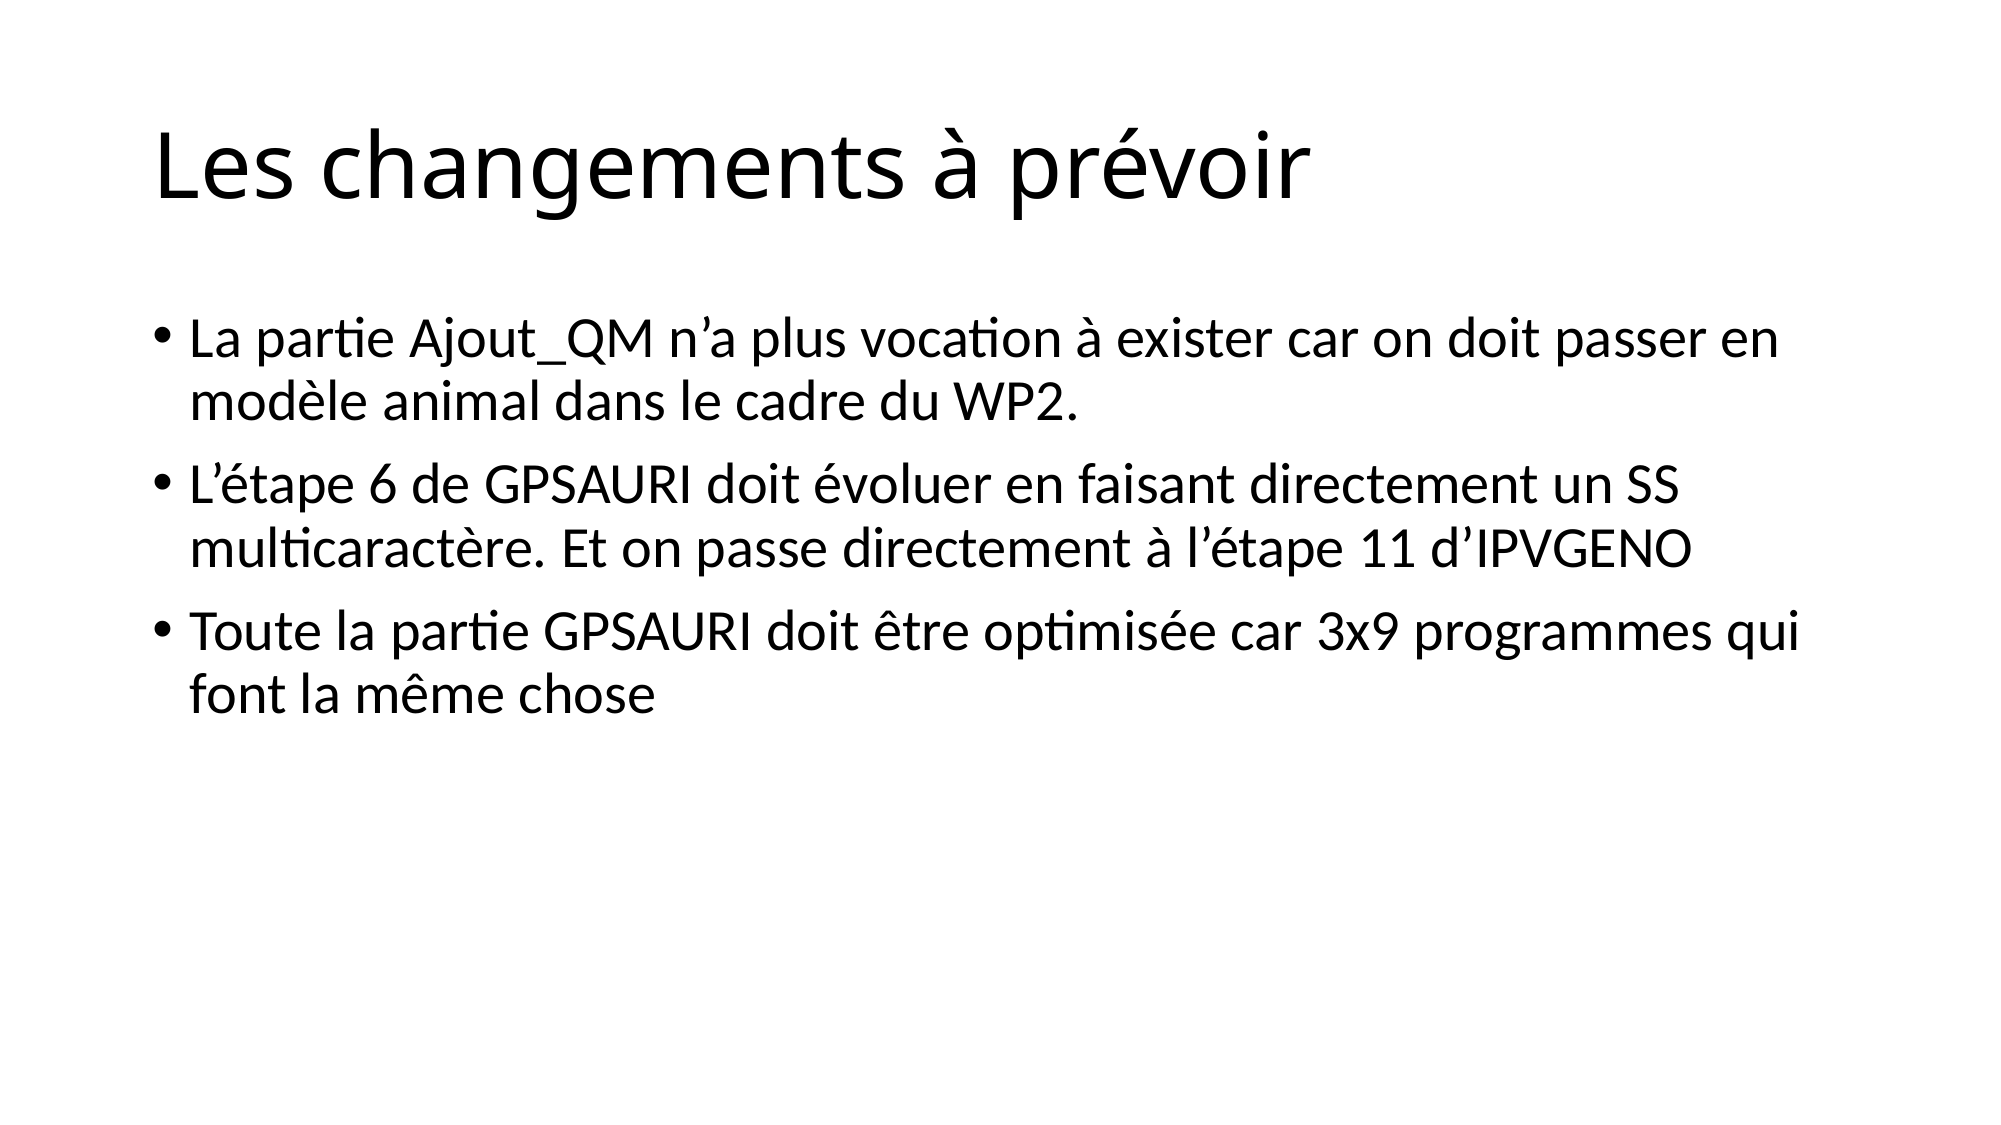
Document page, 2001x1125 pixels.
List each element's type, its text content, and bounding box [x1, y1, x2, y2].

title Les changements à prévoir [137, 59, 1863, 278]
list La partie Ajout_QM n’a plus vocation à exister car on doit passer en modèle animal dans le cadre du WP2. L’étape 6 de GPSAURI doit évoluer en faisant directement un SS multicaractère. Et on passe directement à l’étape 11 d’IPVGENO Toute la partie GPSAURI doit être optimisée car 3x9 programmes qui font la même chose [137, 299, 1863, 1014]
